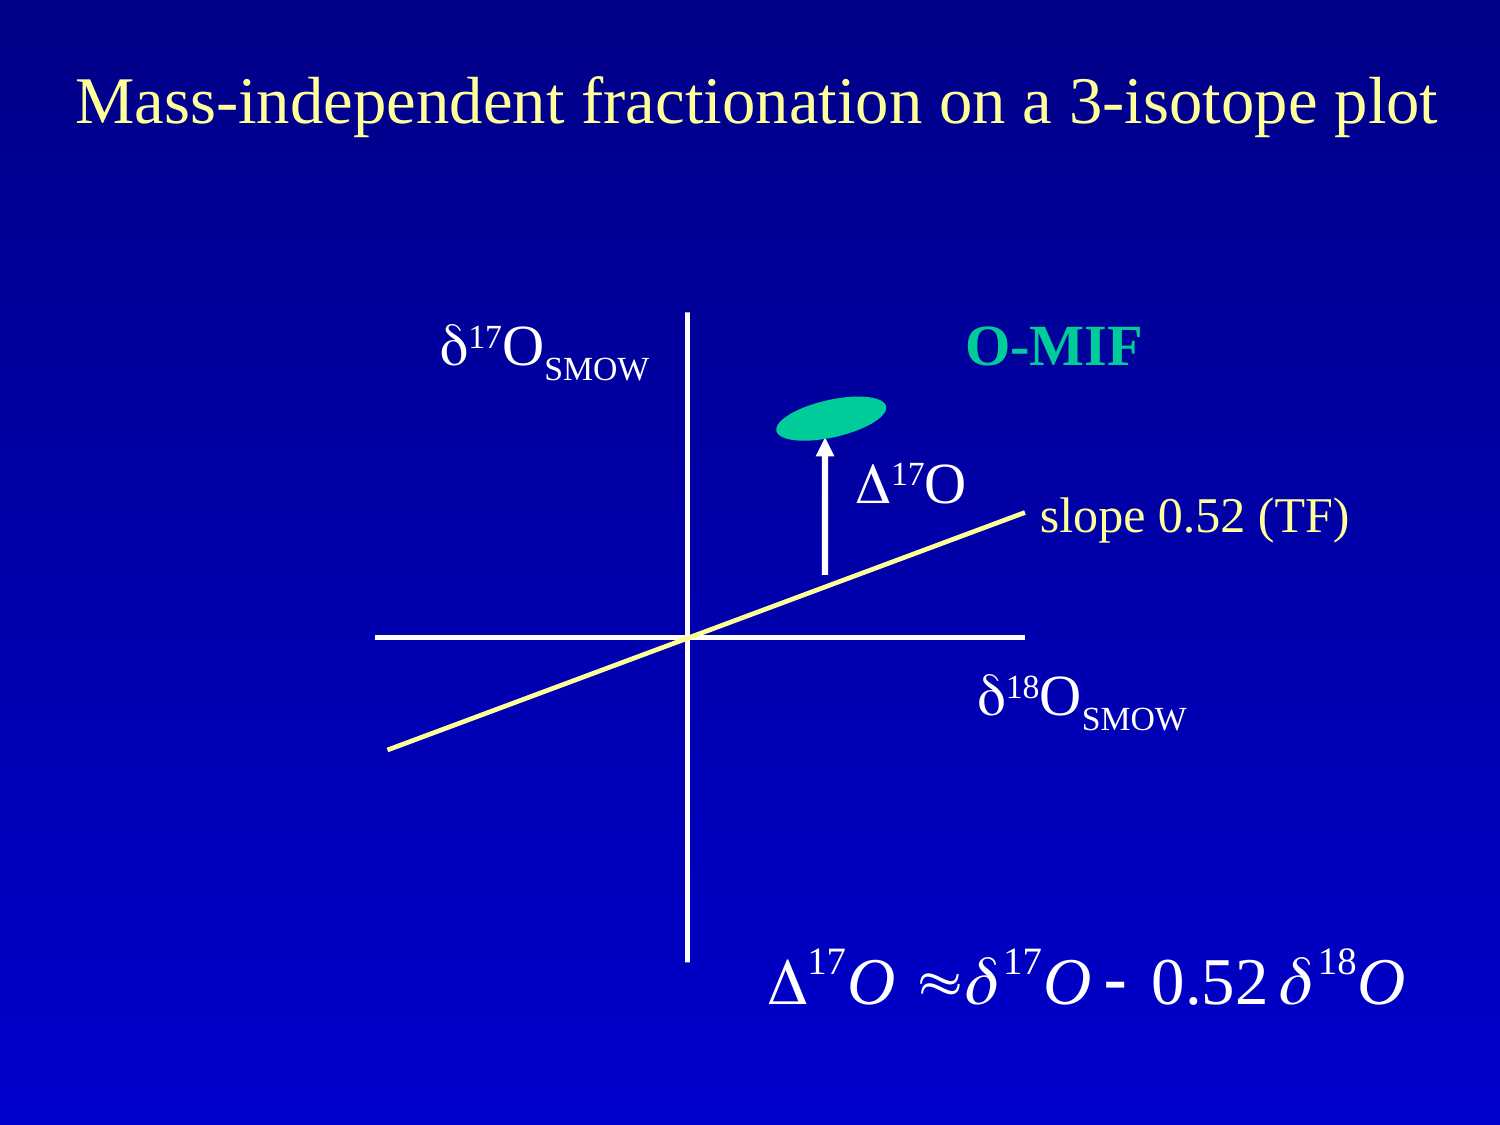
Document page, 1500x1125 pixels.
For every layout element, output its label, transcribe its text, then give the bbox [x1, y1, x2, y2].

text_box [776, 396, 887, 441]
text_box slope 0.52 (TF) [1025, 474, 1365, 550]
text_box D17O [840, 437, 982, 523]
text_box [818, 439, 832, 575]
text_box Mass-independent fractionation on a 3-isotope plot [60, 49, 1456, 145]
text_box d18OSMOW [962, 650, 1202, 745]
text_box O-MIF [950, 299, 1158, 385]
text_box d17OSMOW [424, 299, 665, 395]
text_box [762, 937, 1413, 1028]
